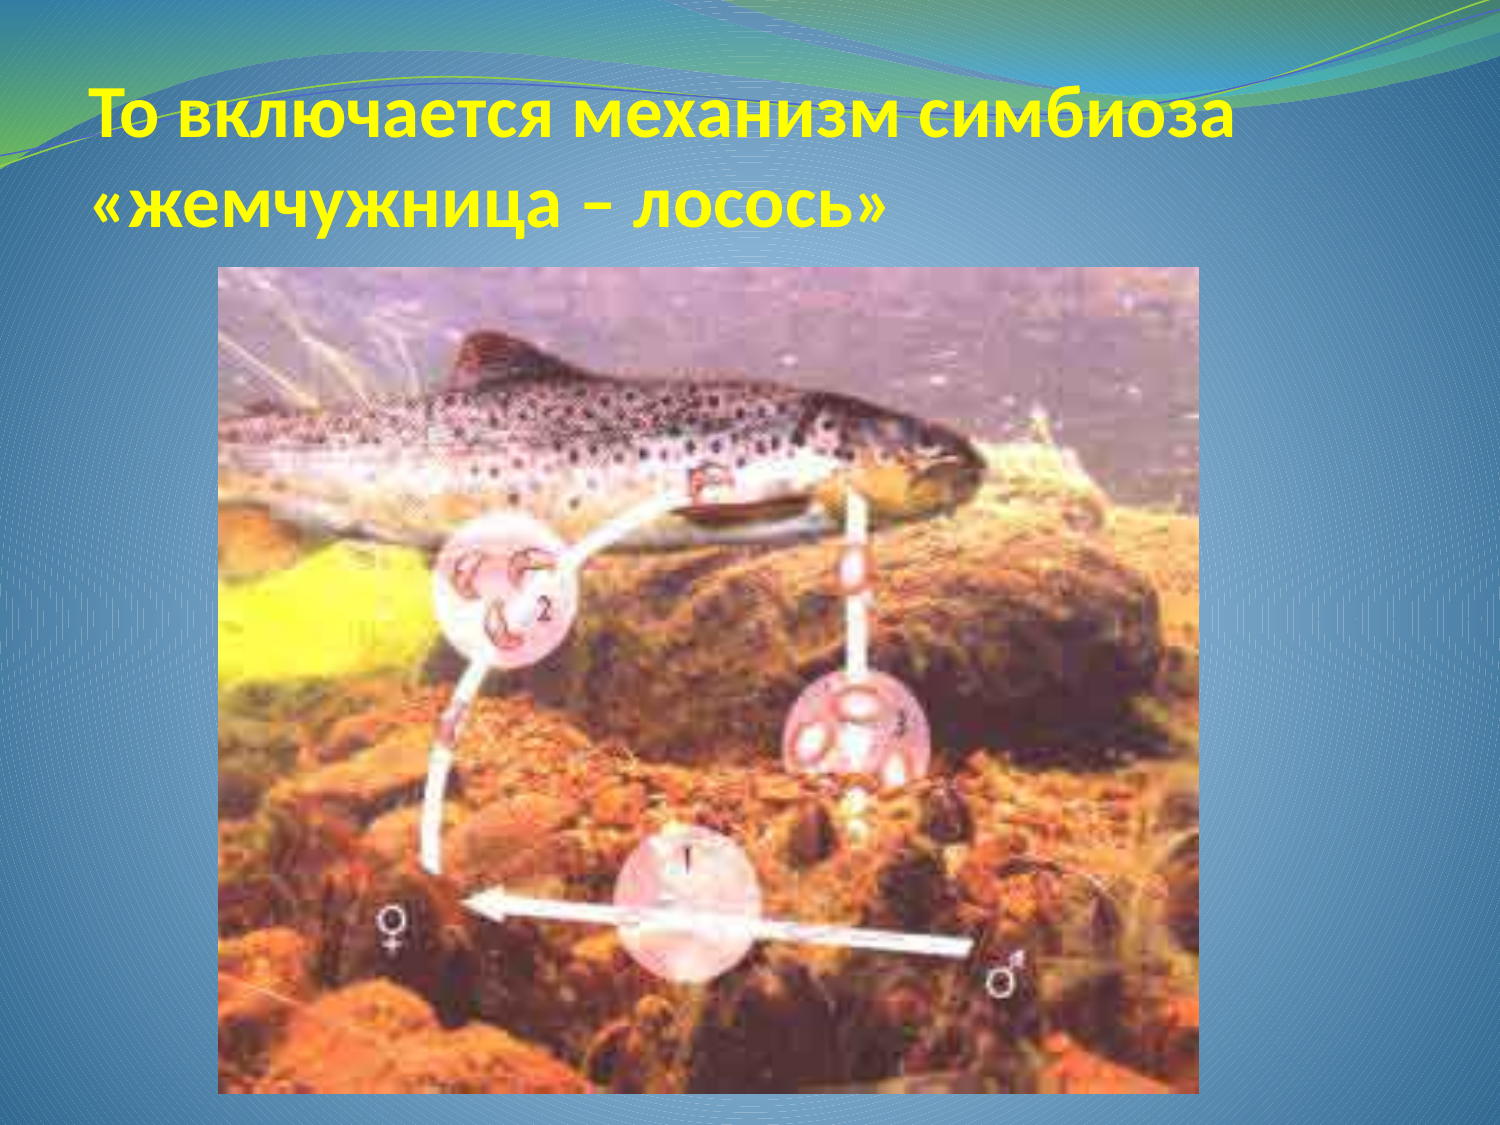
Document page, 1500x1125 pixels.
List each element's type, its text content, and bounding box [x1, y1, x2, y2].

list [218, 266, 1200, 1095]
title То включается механизм симбиоза «жемчужница – лосось» [88, 54, 1439, 243]
